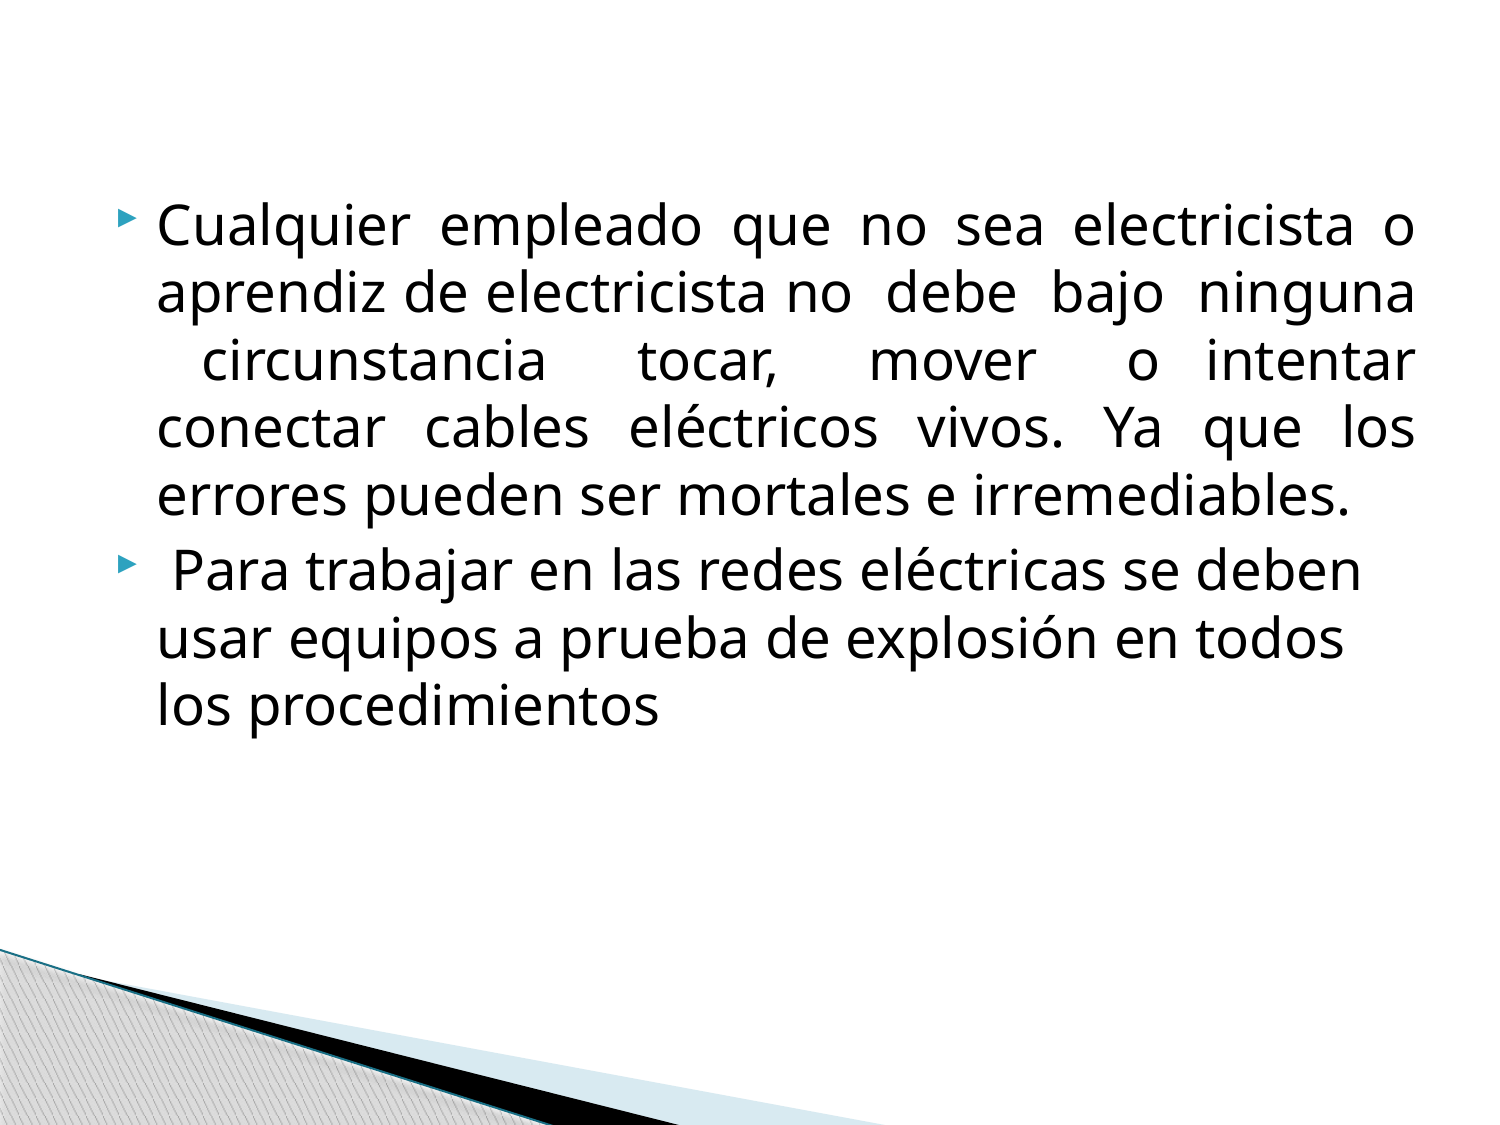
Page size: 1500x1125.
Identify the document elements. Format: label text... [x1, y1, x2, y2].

list Cualquier empleado que no sea electricista o aprendiz de electricista no debe bajo ninguna circunstancia tocar, mover o intentar conectar cables eléctricos vivos. Ya que los errores pueden ser mortales e irremediables. Para trabajar en las redes eléctricas se deben usar equipos a prueba de explosión en todos los procedimientos [82, 105, 1432, 848]
